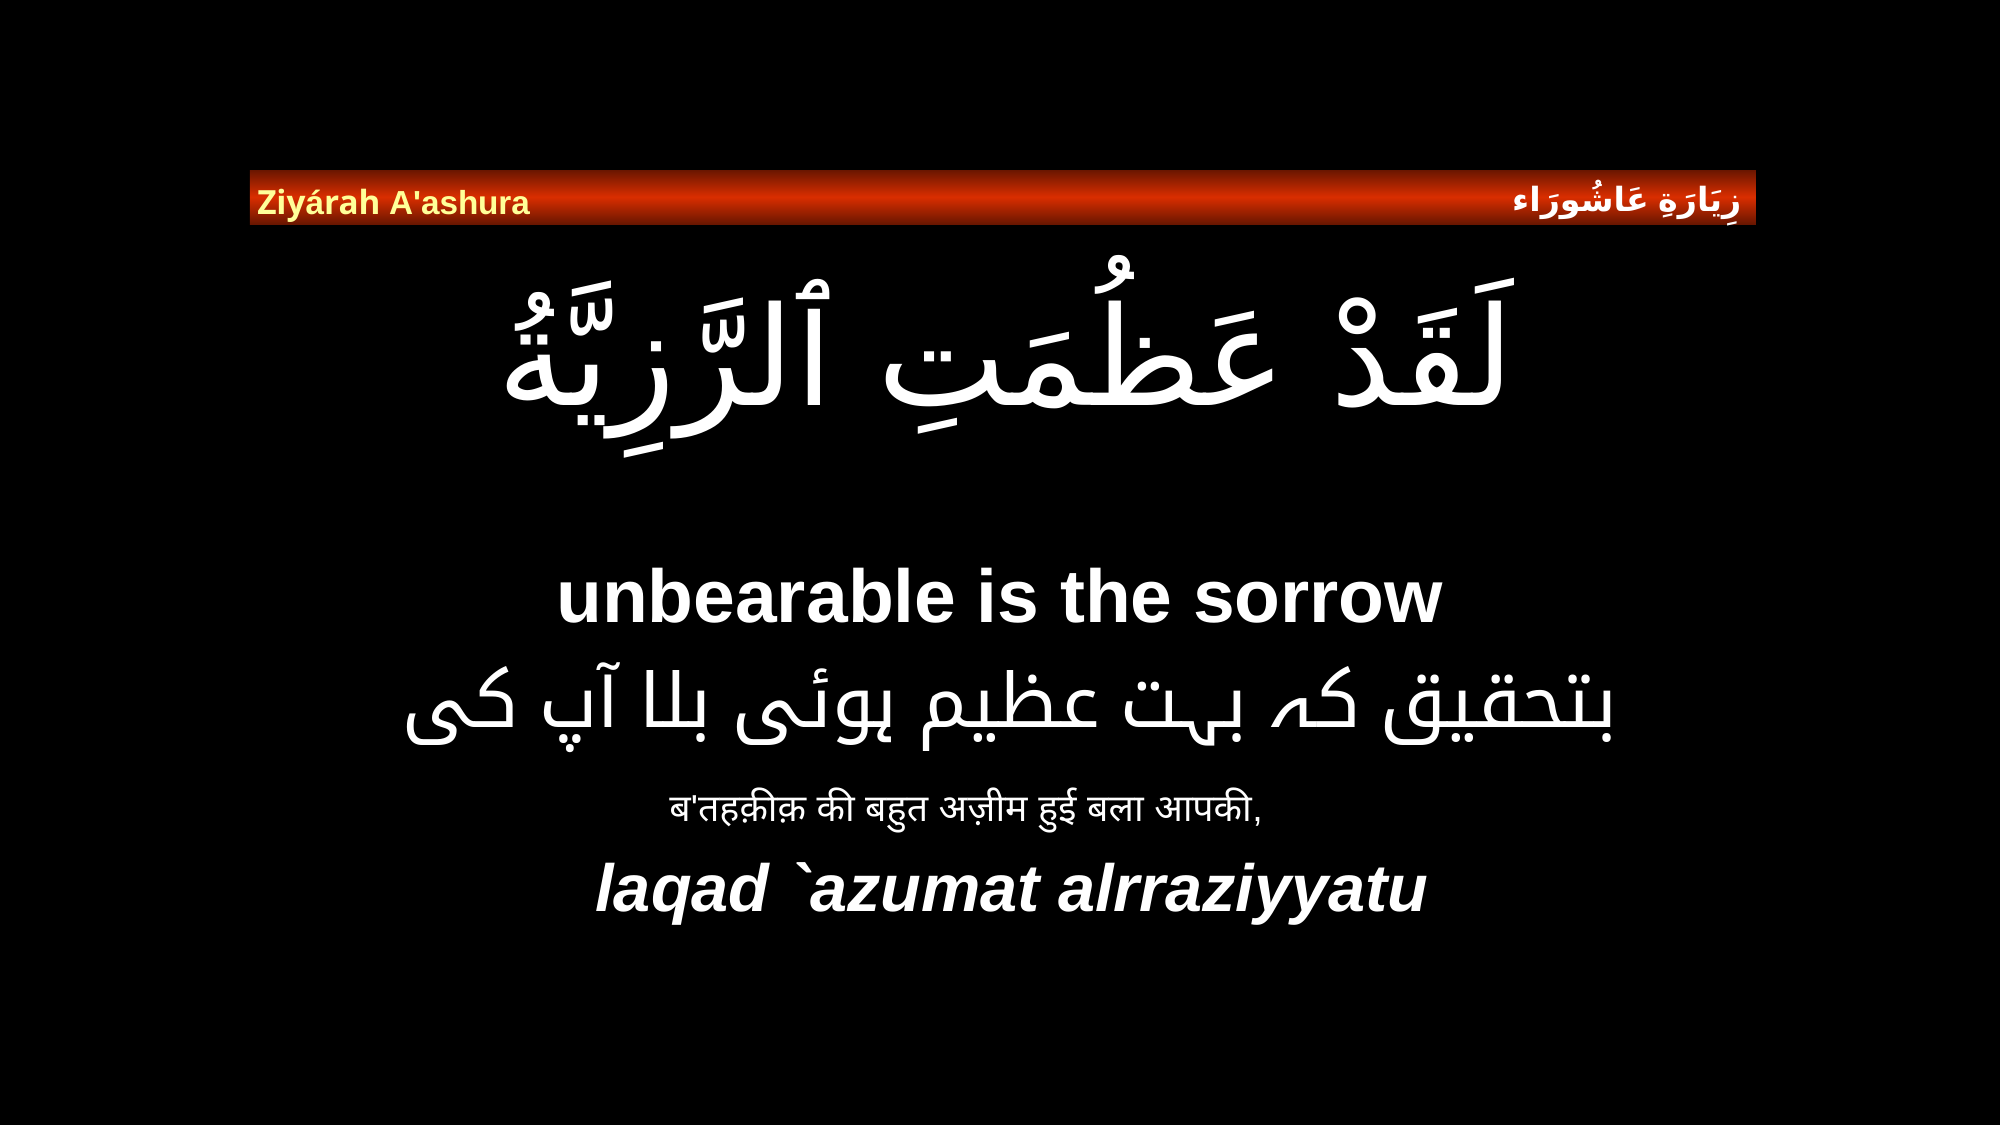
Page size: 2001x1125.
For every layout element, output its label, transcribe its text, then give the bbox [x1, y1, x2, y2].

text_box laqad `azumat alrraziyyatu [299, 837, 1725, 925]
text_box Ziyárah A'ashura [242, 173, 545, 229]
text_box زِيَارَةِ عَاشُورَاء [249, 170, 1756, 225]
title لَقَدْ عَظُمَتِ ٱلرَّزِيَّةُ [287, 229, 1725, 471]
subtitle unbearable is the sorrow بتحقیق کہ بہت عظیم ہوئی بلا آپ کی [287, 540, 1713, 828]
text_box ब'तहक़ीक़ की बहुत अज़ीम हुई बला आपकी, [654, 776, 1289, 837]
